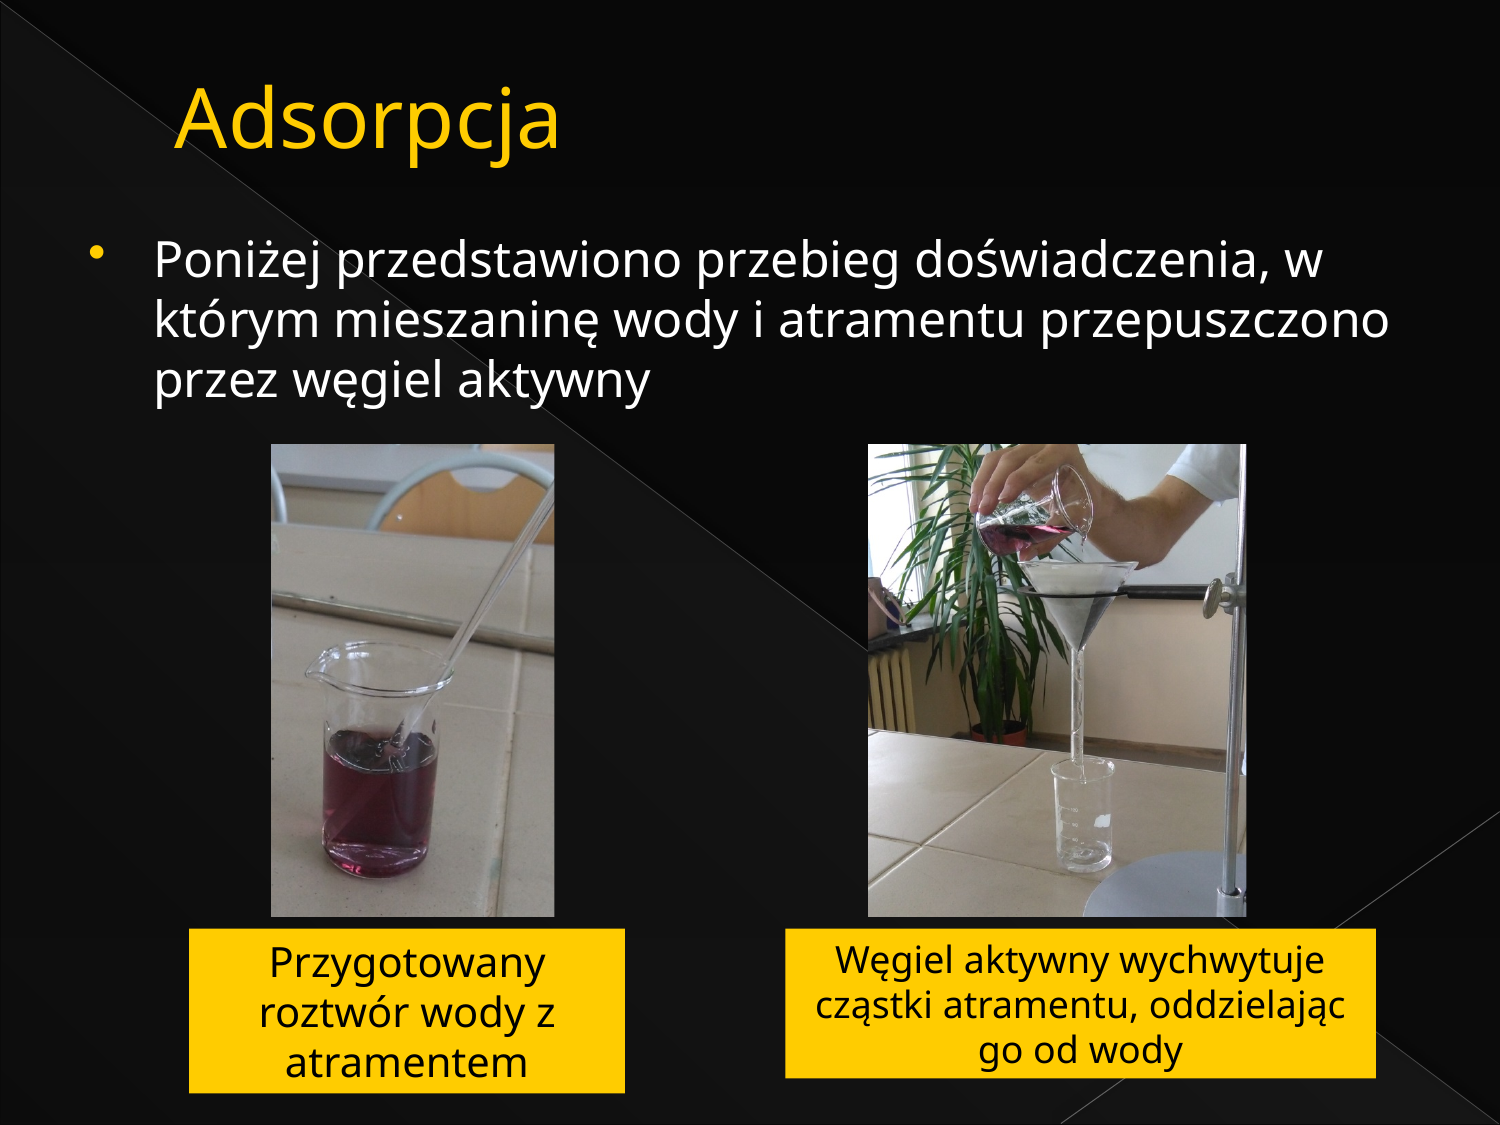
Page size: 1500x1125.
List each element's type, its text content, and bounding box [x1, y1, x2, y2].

picture [270, 444, 555, 917]
text_box Przygotowany roztwór wody z atramentem [189, 928, 625, 1094]
title Adsorpcja [80, 0, 1431, 230]
picture [867, 444, 1247, 917]
list Poniżej przedstawiono przebieg doświadczenia, w którym mieszaninę wody i atramentu przepuszczono przez węgiel aktywny [64, 219, 1415, 970]
text_box Węgiel aktywny wychwytuje cząstki atramentu, oddzielając go od wody [785, 928, 1376, 1079]
